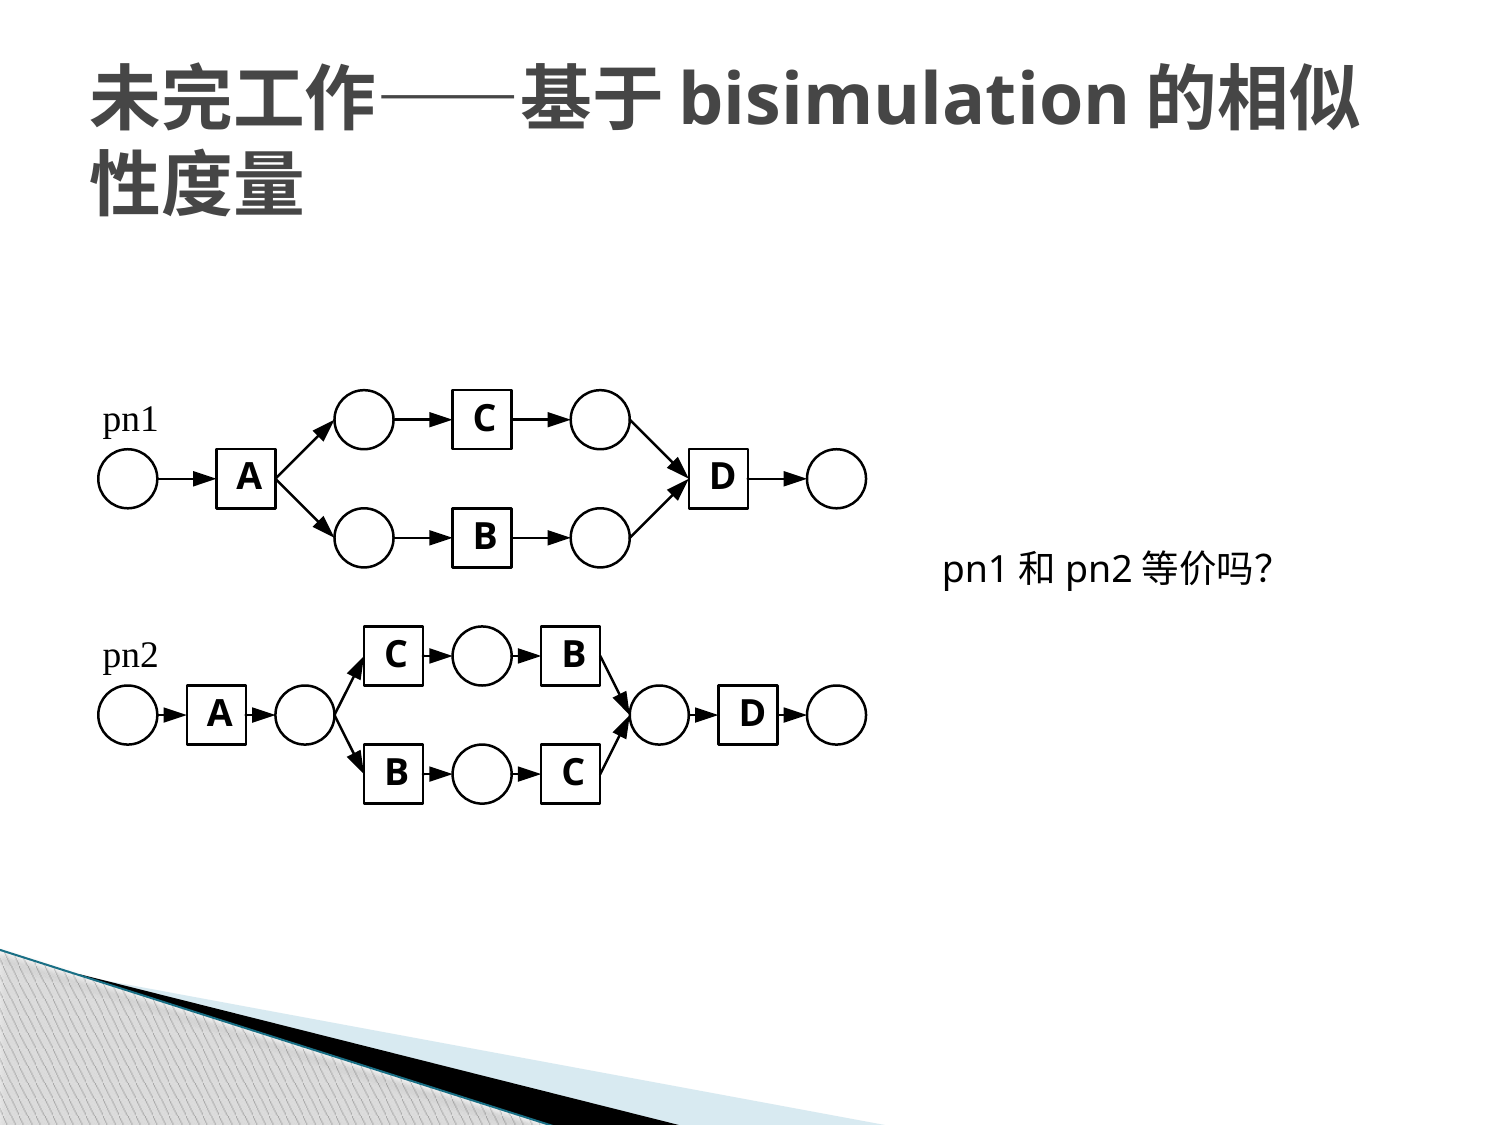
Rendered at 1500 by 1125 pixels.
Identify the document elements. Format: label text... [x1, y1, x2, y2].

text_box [64, 385, 889, 809]
text_box pn1和pn2等价吗？ [927, 537, 1353, 597]
title 未完工作——基于bisimulation的相似性度量 [75, 45, 1425, 233]
